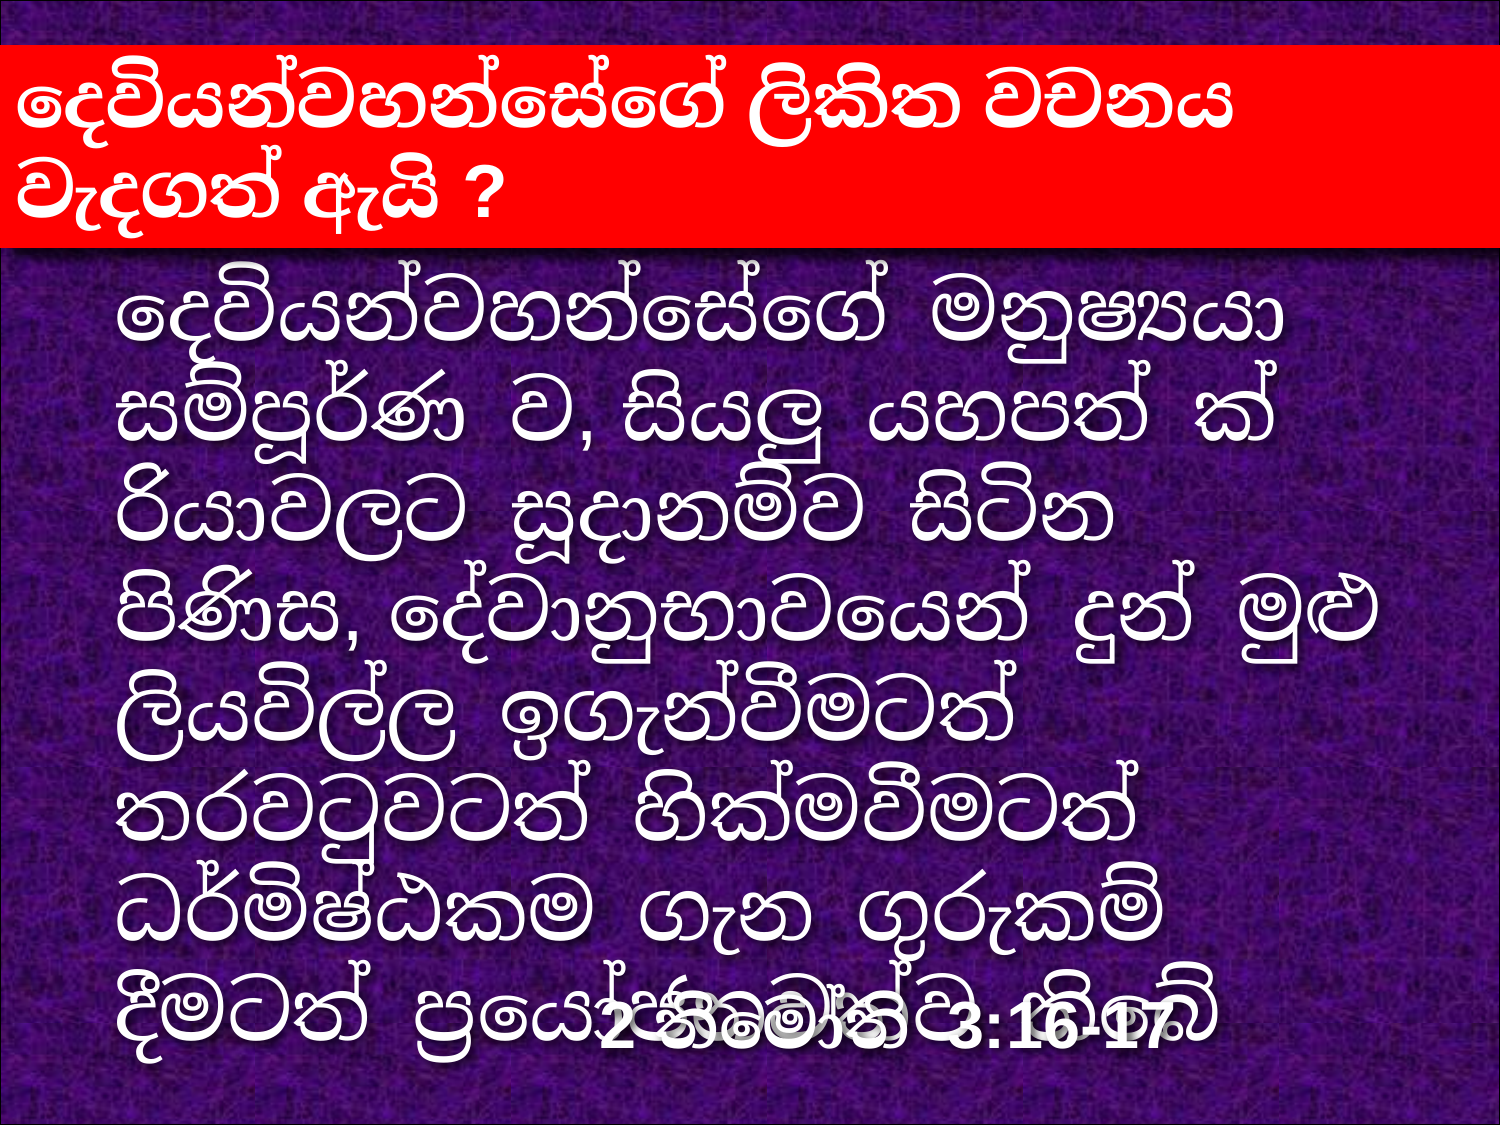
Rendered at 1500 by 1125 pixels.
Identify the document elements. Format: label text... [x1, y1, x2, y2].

title දෙවියන්වහන්සේගේ ලිකිත වචනය වැදගත් ඇයි ? [0, 45, 1500, 248]
text_box දෙවියන්වහන්සේගේ මනුෂ්‍යයා සම්පූර්ණ ව, සියලු යහපත් ක්‍රියාවලට සූදානම්ව සිටින පිණිස, දේවානුභාවයෙන් දුන් මුළු ලියවිල්ල ඉගැන්වීමටත් තරවටුවටත් හික්මවීමටත් ධර්මිෂ්ඨකම ගැන ගුරුකම් දීමටත් ප්‍රයෝජනවත්ව තිබේ [99, 269, 1413, 1065]
text_box [0, 0, 1500, 45]
text_box 2 තිමෝති 3:16-17 [584, 974, 1475, 1070]
text_box [0, 248, 1500, 1125]
